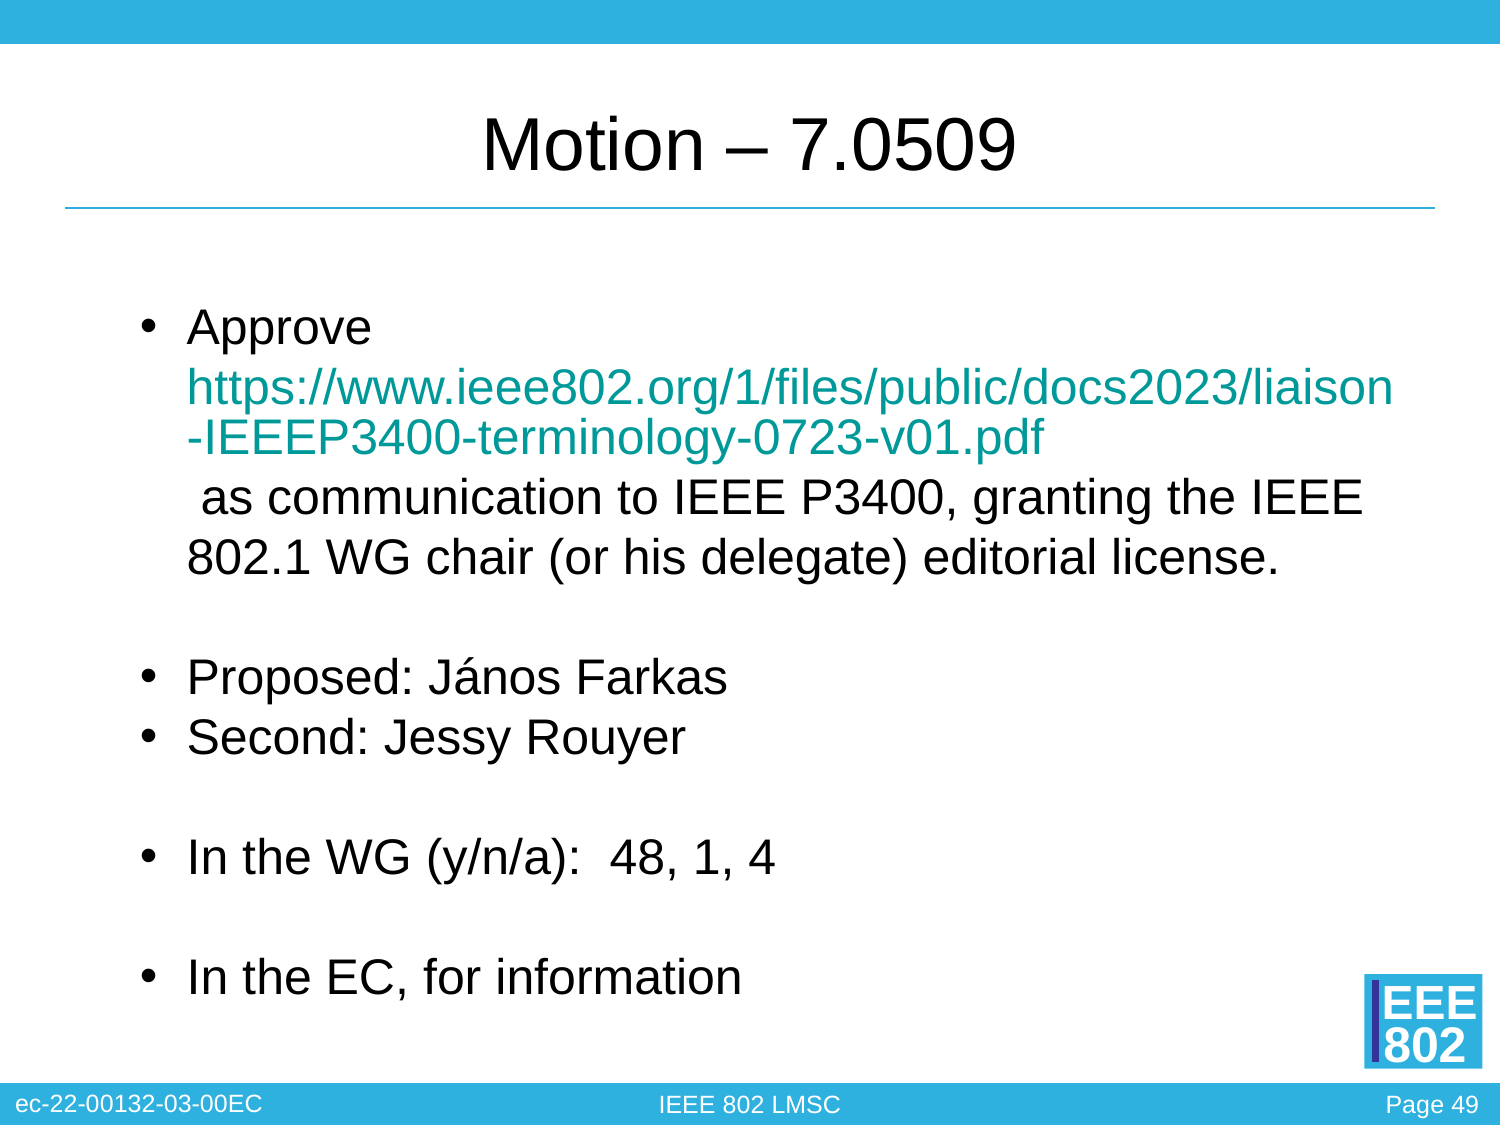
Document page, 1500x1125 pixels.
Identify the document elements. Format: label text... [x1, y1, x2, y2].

text_box Approve https://www.ieee802.org/1/files/public/docs2023/liaison-IEEEP3400-terminology-0723-v01.pdf as communication to IEEE P3400, granting the IEEE 802.1 WG chair (or his delegate) editorial license. Proposed: János Farkas Second: Jessy Rouyer In the WG (y/n/a): 48, 1, 4 In the EC, for information [125, 287, 1425, 963]
title Motion – 7.0509 [75, 75, 1425, 205]
